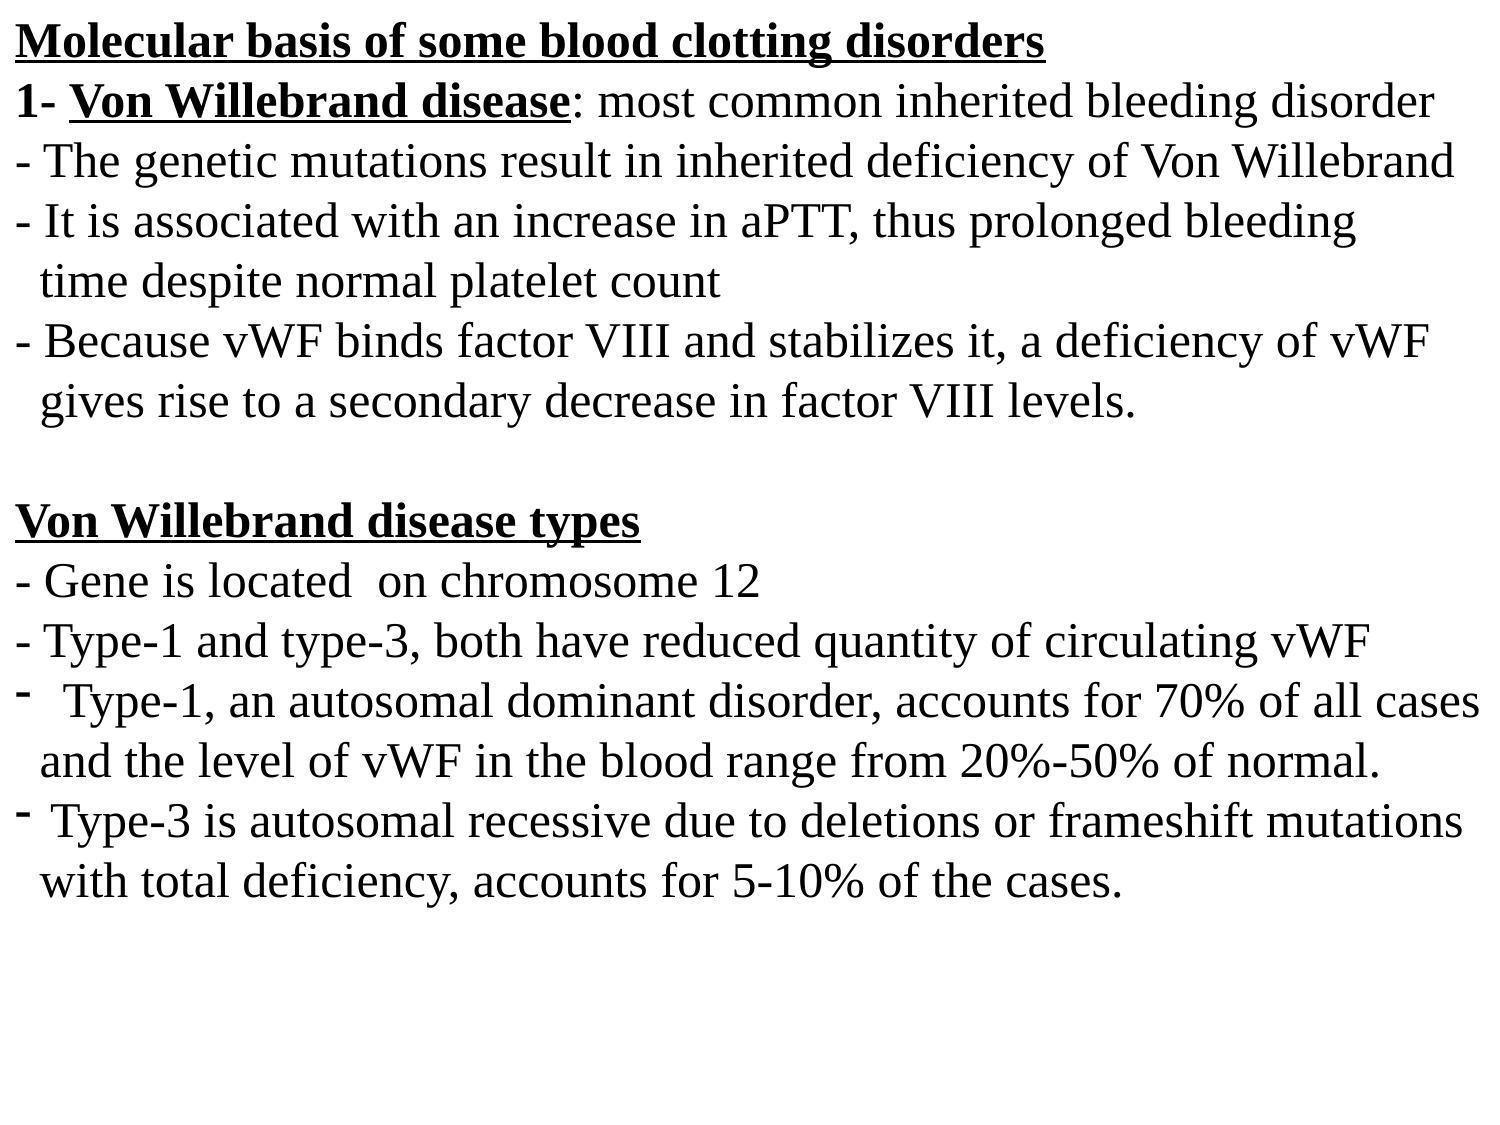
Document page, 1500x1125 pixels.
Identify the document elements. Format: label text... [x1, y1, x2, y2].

text_box Molecular basis of some blood clotting disorders 1- Von Willebrand disease: most common inherited bleeding disorder - The genetic mutations result in inherited deficiency of Von Willebrand - It is associated with an increase in aPTT, thus prolonged bleeding time despite normal platelet count - Because vWF binds factor VIII and stabilizes it, a deficiency of vWF gives rise to a secondary decrease in factor VIII levels. Von Willebrand disease types - Gene is located on chromosome 12 - Type-1 and type-3, both have reduced quantity of circulating vWF Type-1, an autosomal dominant disorder, accounts for 70% of all cases and the level of vWF in the blood range from 20%-50% of normal. Type-3 is autosomal recessive due to deletions or frameshift mutations with total deficiency, accounts for 5-10% of the cases. [0, 0, 1500, 975]
